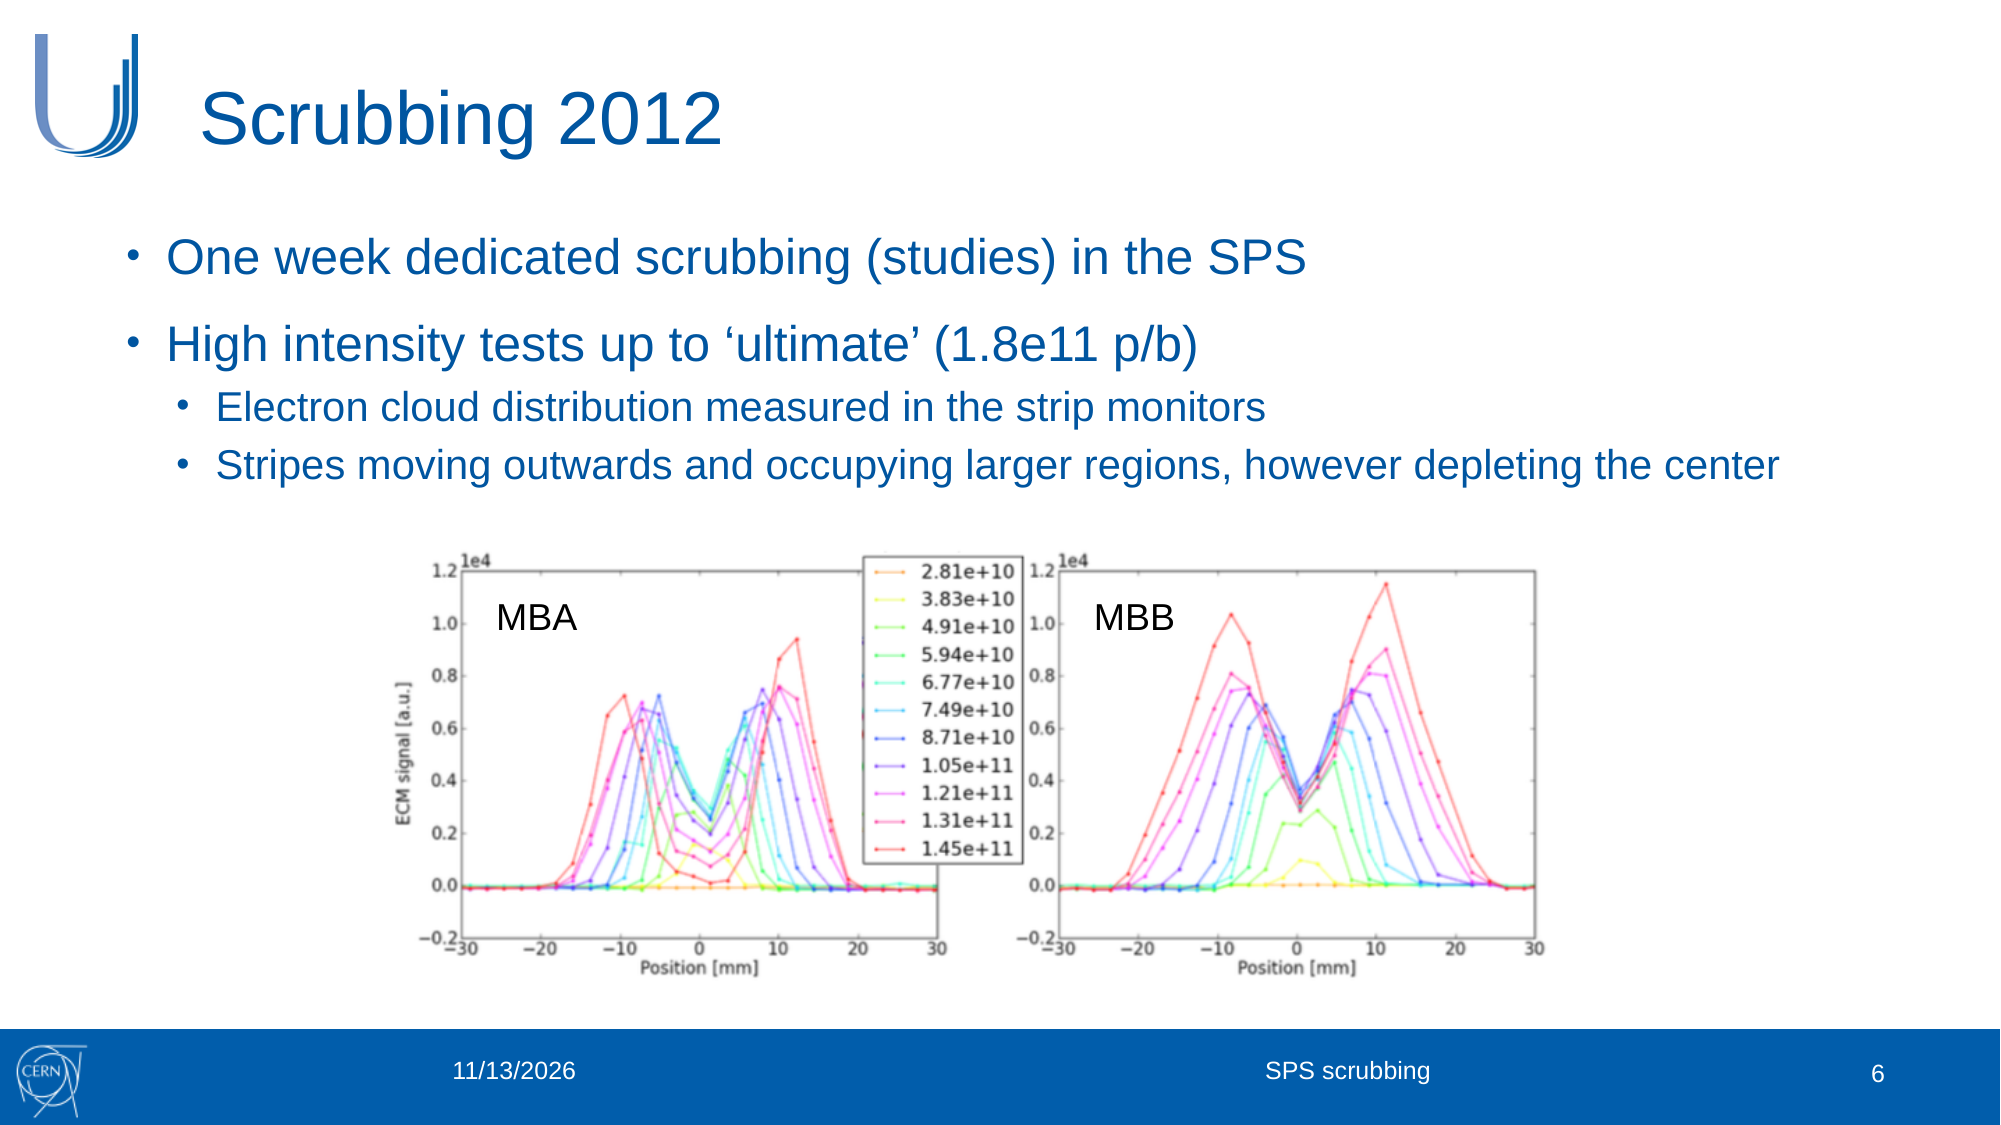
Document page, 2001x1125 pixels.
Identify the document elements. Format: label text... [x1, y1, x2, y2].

title Scrubbing 2012 [191, 47, 1900, 182]
list One week dedicated scrubbing (studies) in the SPS High intensity tests up to ‘ultimate’ (1.8e11 p/b) Electron cloud distribution measured in the strip monitors Stripes moving outwards and occupying larger regions, however depleting the center [99, 217, 1900, 1015]
slide_number 6 [1790, 1042, 1900, 1103]
footer SPS scrubbing [933, 1014, 1763, 1125]
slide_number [134, 1014, 895, 1125]
picture [373, 528, 1568, 1010]
picture [35, 34, 138, 158]
